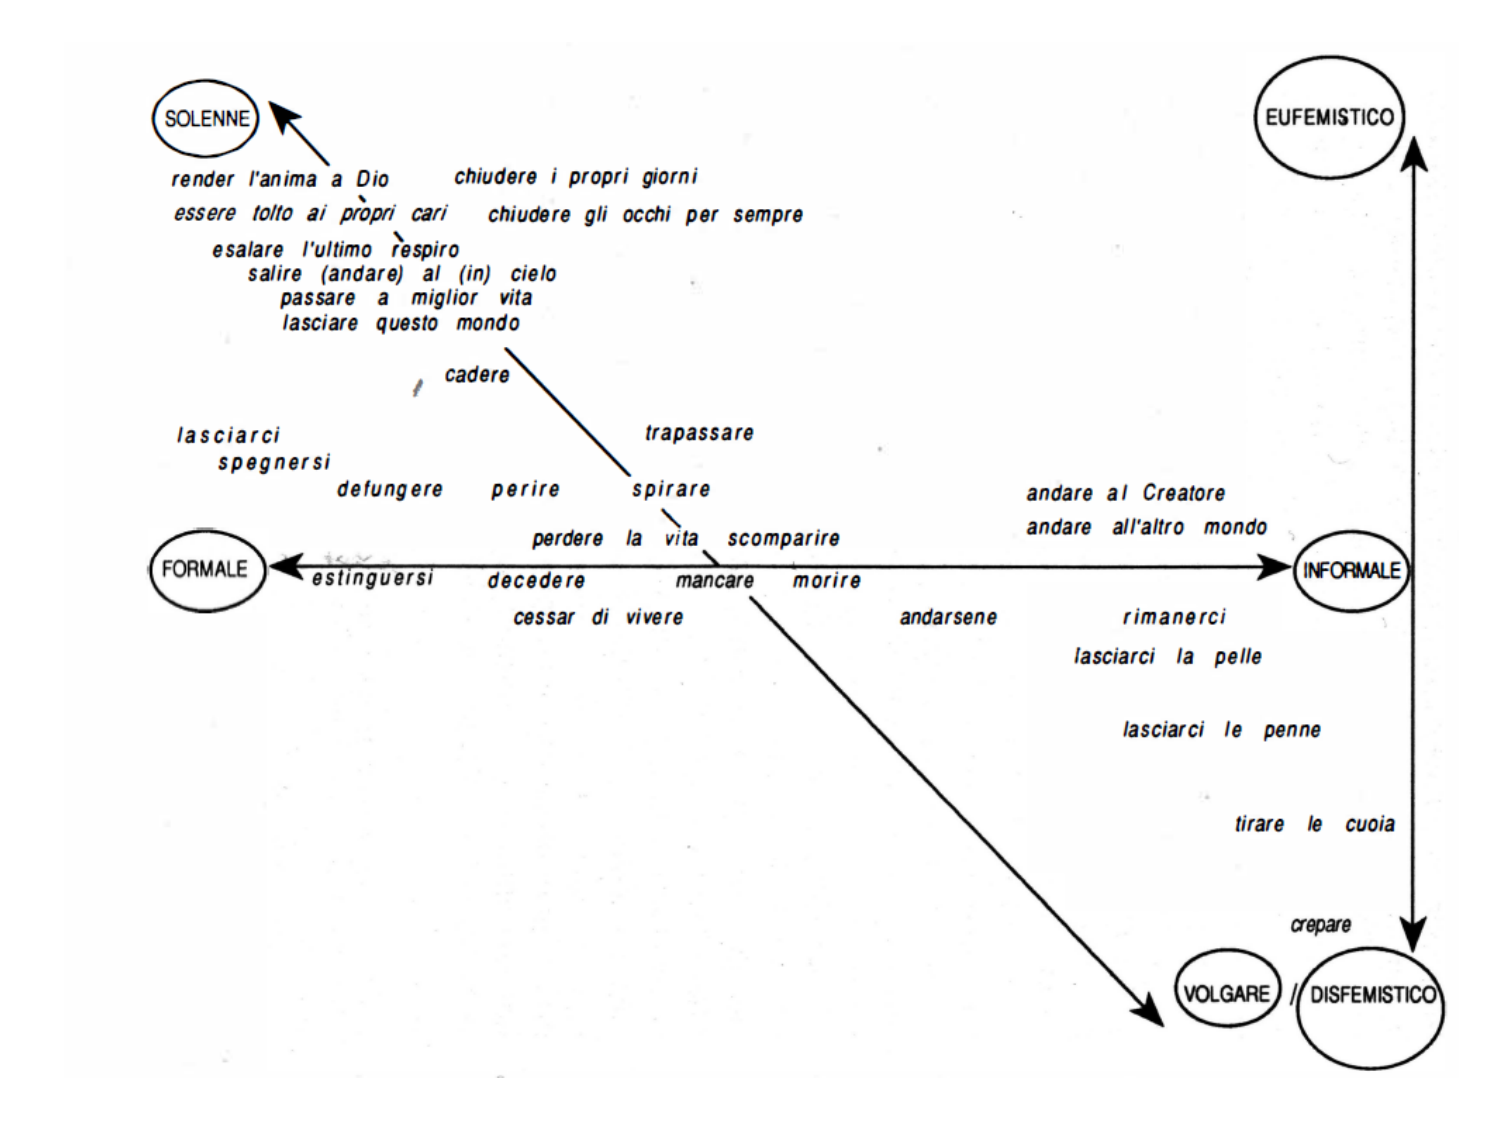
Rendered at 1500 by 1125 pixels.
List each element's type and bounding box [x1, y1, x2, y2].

list [64, 42, 1459, 1079]
